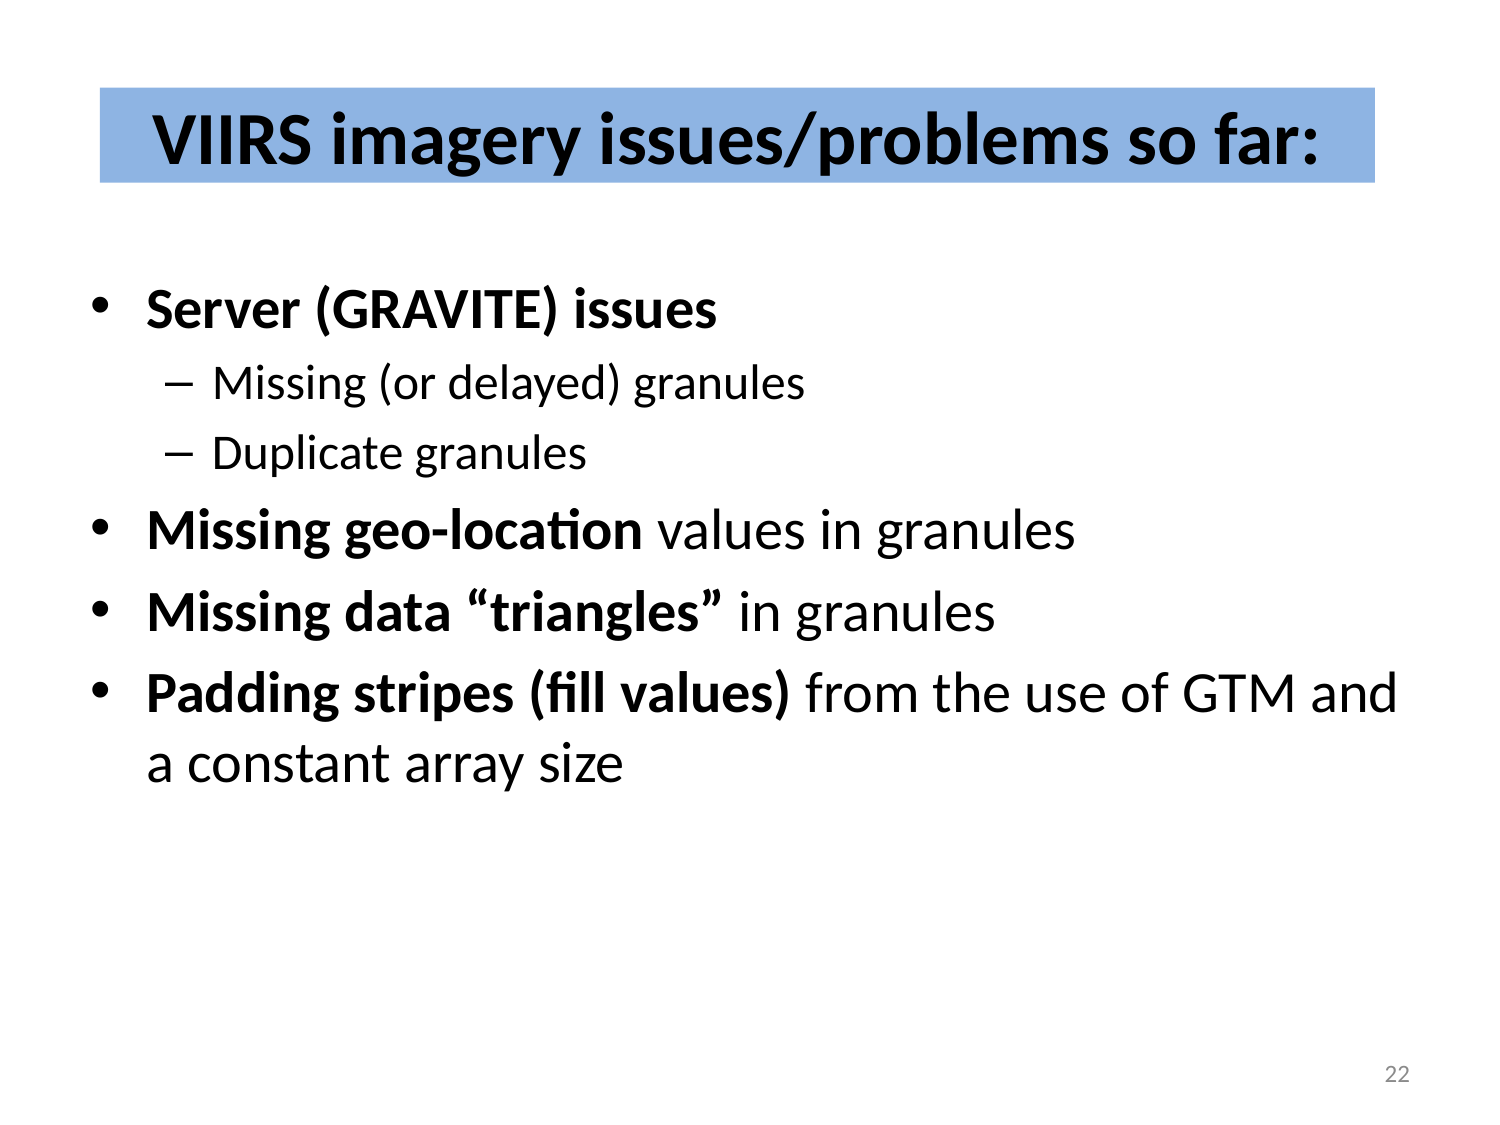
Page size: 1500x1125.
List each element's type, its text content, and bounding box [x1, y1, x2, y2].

list Server (GRAVITE) issues Missing (or delayed) granules Duplicate granules Missing geo-location values in granules Missing data “triangles” in granules Padding stripes (fill values) from the use of GTM and a constant array size [75, 262, 1450, 1050]
title VIIRS imagery issues/problems so far: [99, 87, 1375, 183]
slide_number 22 [1074, 1042, 1425, 1103]
